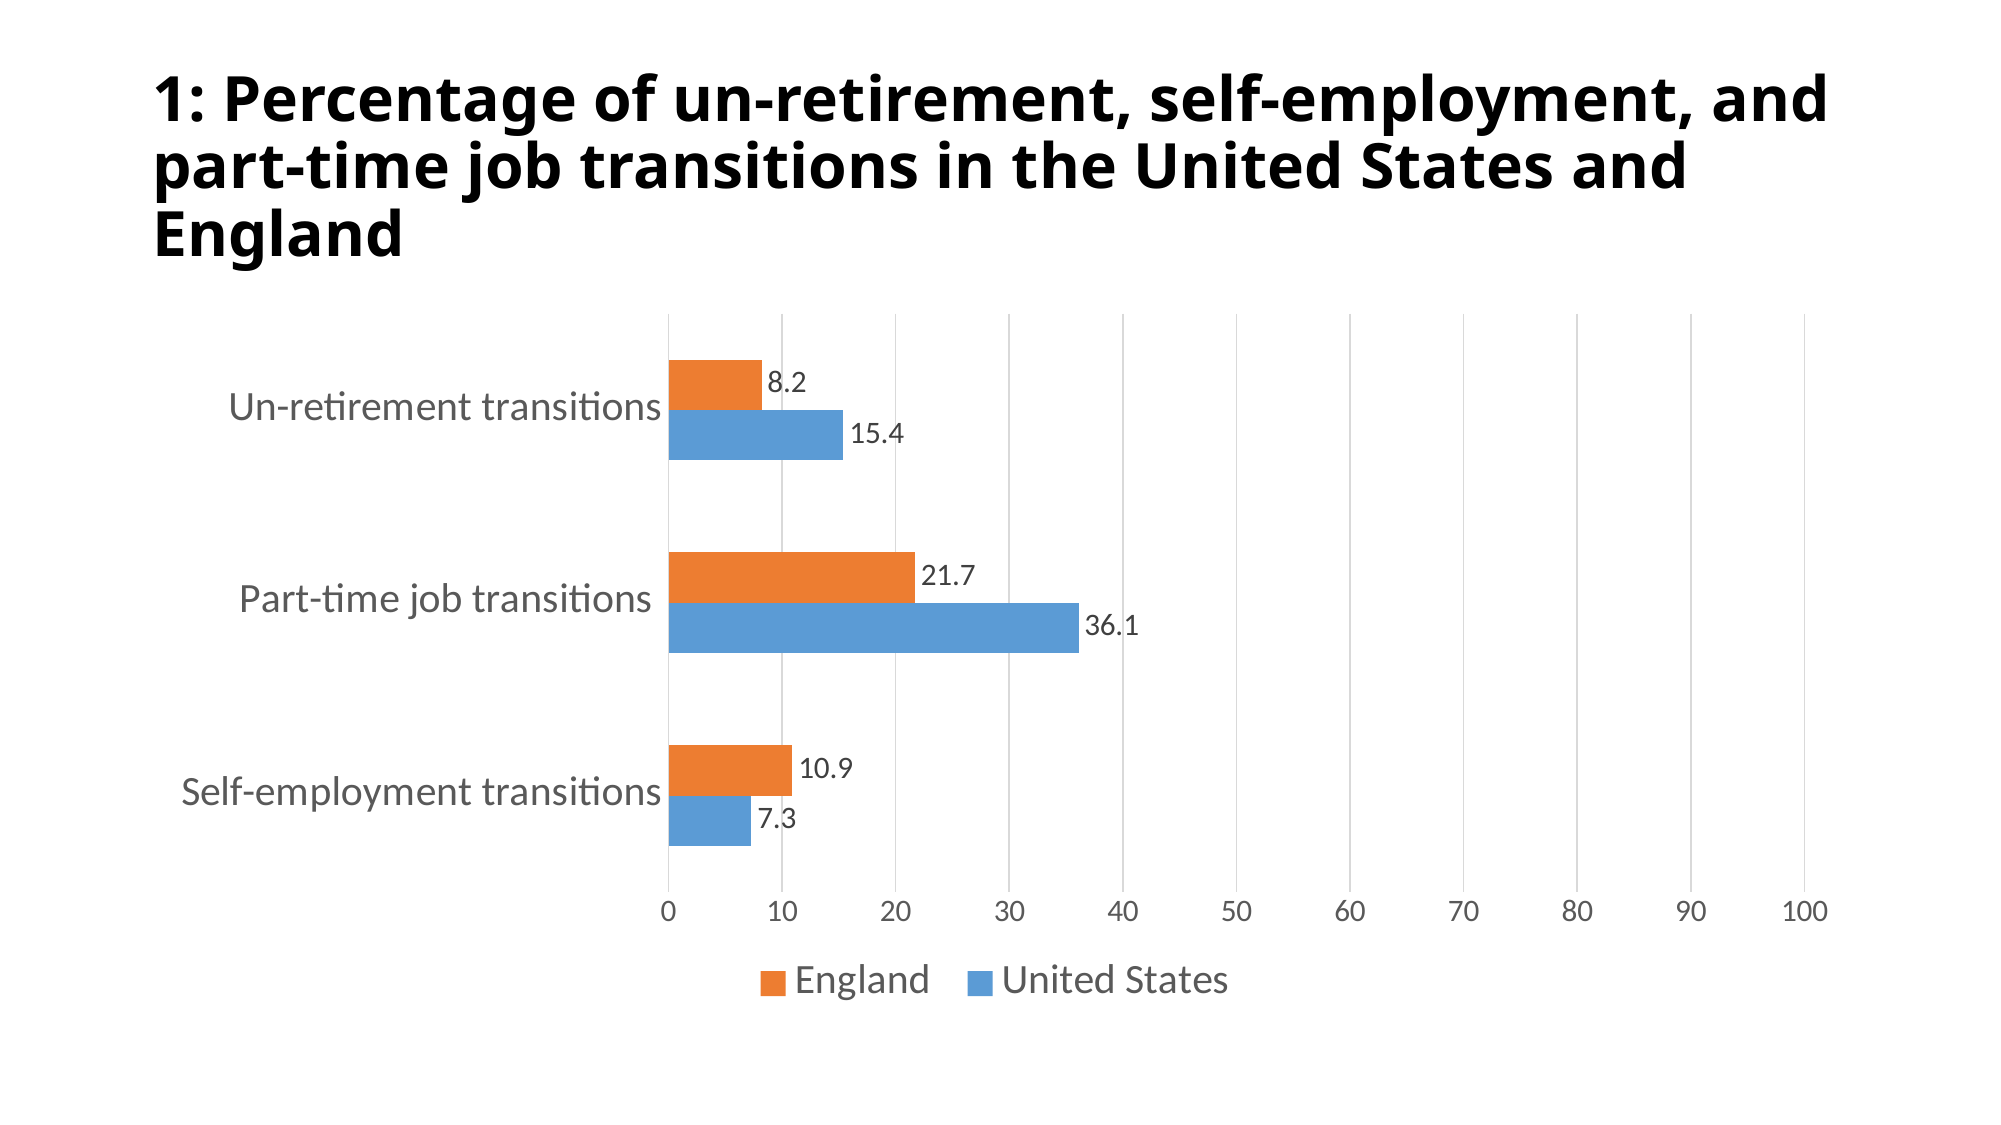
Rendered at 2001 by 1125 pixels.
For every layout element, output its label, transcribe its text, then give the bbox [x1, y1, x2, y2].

chart [137, 299, 1863, 1014]
title 1: Percentage of un-retirement, self-employment, and part-time job transitions in the United States and England [137, 59, 1863, 278]
